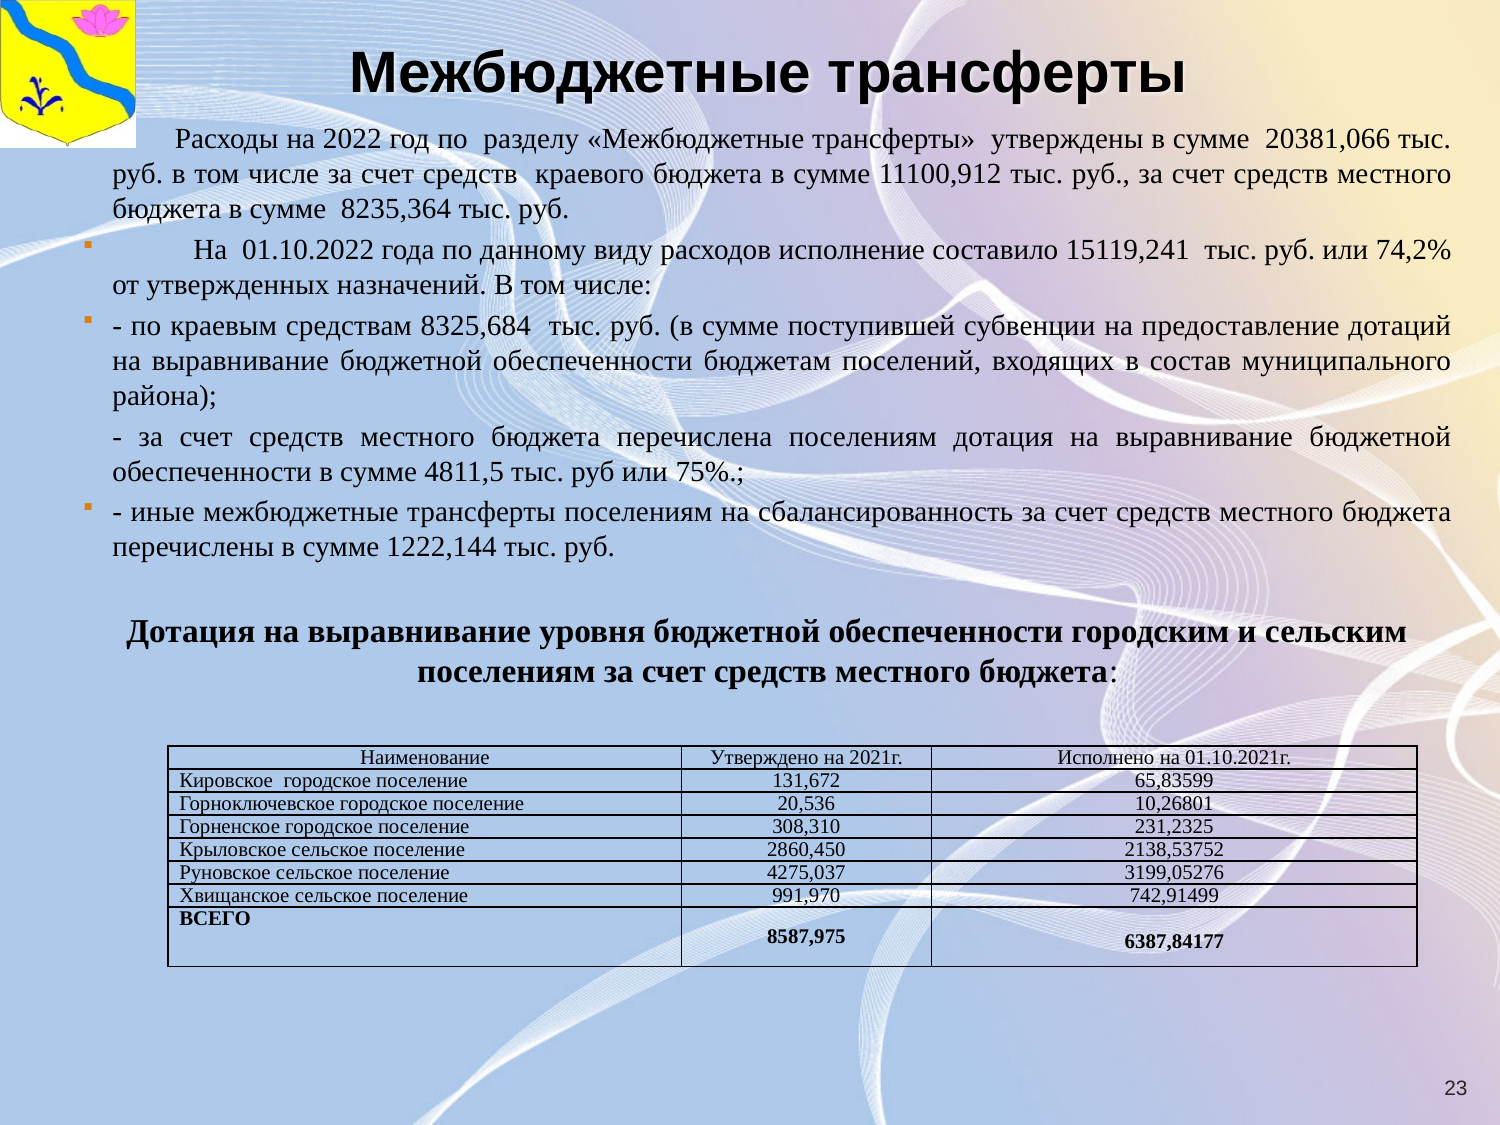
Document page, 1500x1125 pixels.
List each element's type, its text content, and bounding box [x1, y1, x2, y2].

table_cell Руновское сельское поселение [169, 862, 681, 883]
table_cell 991,970 [682, 885, 931, 906]
table_cell 2138,53752 [932, 839, 1416, 860]
slide_number 23 [1417, 1057, 1494, 1118]
table_cell 6387,84177 [932, 908, 1416, 966]
table_cell 4275,037 [682, 862, 931, 883]
table_cell Горненское городское поселение [169, 816, 681, 837]
table_cell ВСЕГО [169, 908, 681, 966]
table_header Утверждено на 2021г. [682, 747, 931, 768]
table_cell Горноключевское городское поселение [169, 793, 681, 814]
table_cell Хвищанское сельское поселение [169, 885, 681, 906]
table_cell 3199,05276 [932, 862, 1416, 883]
table_cell 2860,450 [682, 839, 931, 860]
table_cell 8587,975 [682, 908, 931, 966]
table_header Наименование [169, 747, 681, 768]
title Межбюджетные трансферты [143, 26, 1463, 111]
table_cell 308,310 [682, 816, 931, 837]
table_cell 10,26801 [932, 793, 1416, 814]
table_cell 20,536 [682, 793, 931, 814]
table_cell 131,672 [682, 770, 931, 791]
table_cell Кировское городское поселение [169, 770, 681, 791]
table_cell 742,91499 [932, 885, 1416, 906]
list Расходы на 2022 год по разделу «Межбюджетные трансферты» утверждены в сумме 20381,066 тыс. руб. в том числе за счет средств краевого бюджета в сумме 11100,912 тыс. руб., за счет средств местного бюджета в сумме 8235,364 тыс. руб. На 01.10.2022 года по данному виду расходов исполнение составило 15119,241 тыс. руб. или 74,2% от утвержденных назначений. В том числе: - по краевым средствам 8325,684 тыс. руб. (в сумме поступившей субвенции на предоставление дотаций на выравнивание бюджетной обеспеченности бюджетам поселений, входящих в состав муниципального района); - за счет средств местного бюджета перечислена поселениям дотация на выравнивание бюджетной обеспеченности в сумме 4811,5 тыс. руб или 75%.; - иные межбюджетные трансферты поселениям на сбалансированность за счет средств местного бюджета перечислены в сумме 1222,144 тыс. руб. Дотация на выравнивание уровня бюджетной обеспеченности городским и сельским поселениям за счет средств местного бюджета: [67, 111, 1468, 629]
table_cell 65,83599 [932, 770, 1416, 791]
picture [0, 0, 1500, 1125]
table_cell 231,2325 [932, 816, 1416, 837]
table_header Исполнено на 01.10.2021г. [932, 747, 1416, 768]
table_cell Крыловское сельское поселение [169, 839, 681, 860]
